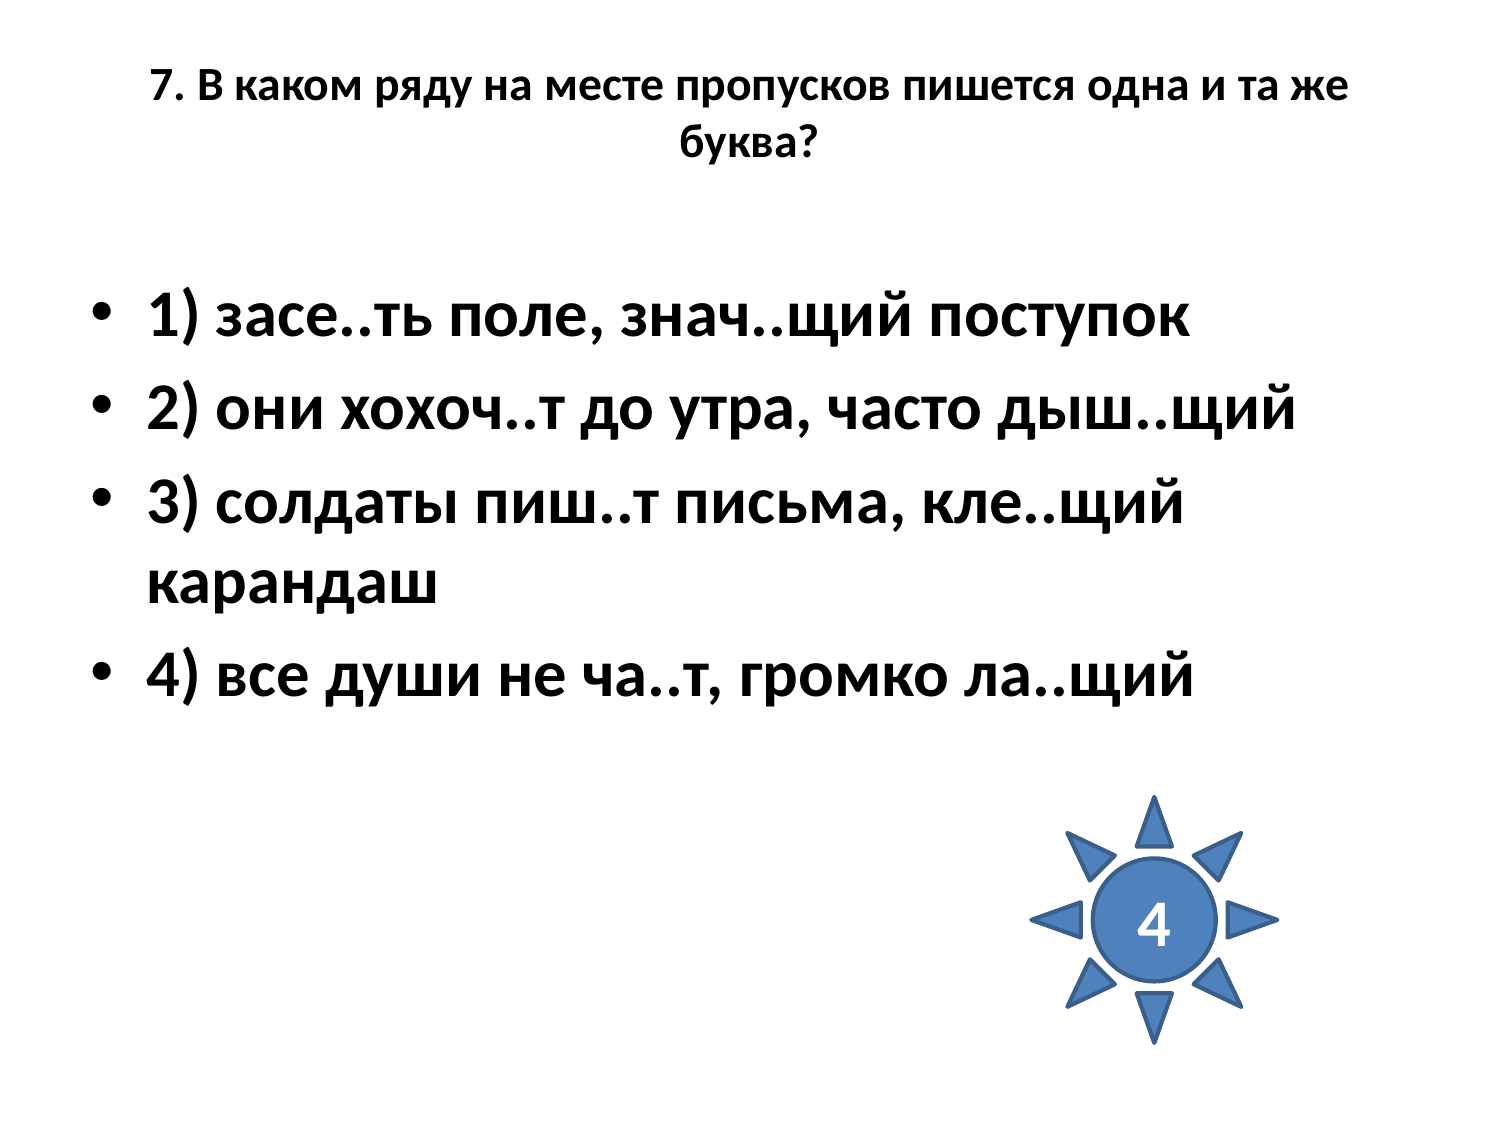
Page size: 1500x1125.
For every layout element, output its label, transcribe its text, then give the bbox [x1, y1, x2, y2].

title 7. В каком ряду на месте пропусков пишется одна и та же буква? [75, 45, 1425, 233]
text_box 4 [1134, 794, 1174, 849]
text_box 4 [1029, 900, 1083, 940]
text_box 4 [1090, 856, 1218, 984]
text_box 4 [1065, 831, 1117, 883]
text_box 4 [1065, 957, 1117, 1009]
text_box 4 [1134, 991, 1174, 1046]
text_box 4 [1191, 957, 1244, 1009]
list 1) засе..ть поле, знач..щий поступок 2) они хохоч..т до утра, часто дыш..щий 3) солдаты пиш..т письма, кле..щий карандаш 4) все души не ча..т, громко ла..щий [75, 262, 1425, 1005]
text_box 4 [1191, 831, 1244, 883]
text_box 4 [1225, 900, 1280, 940]
